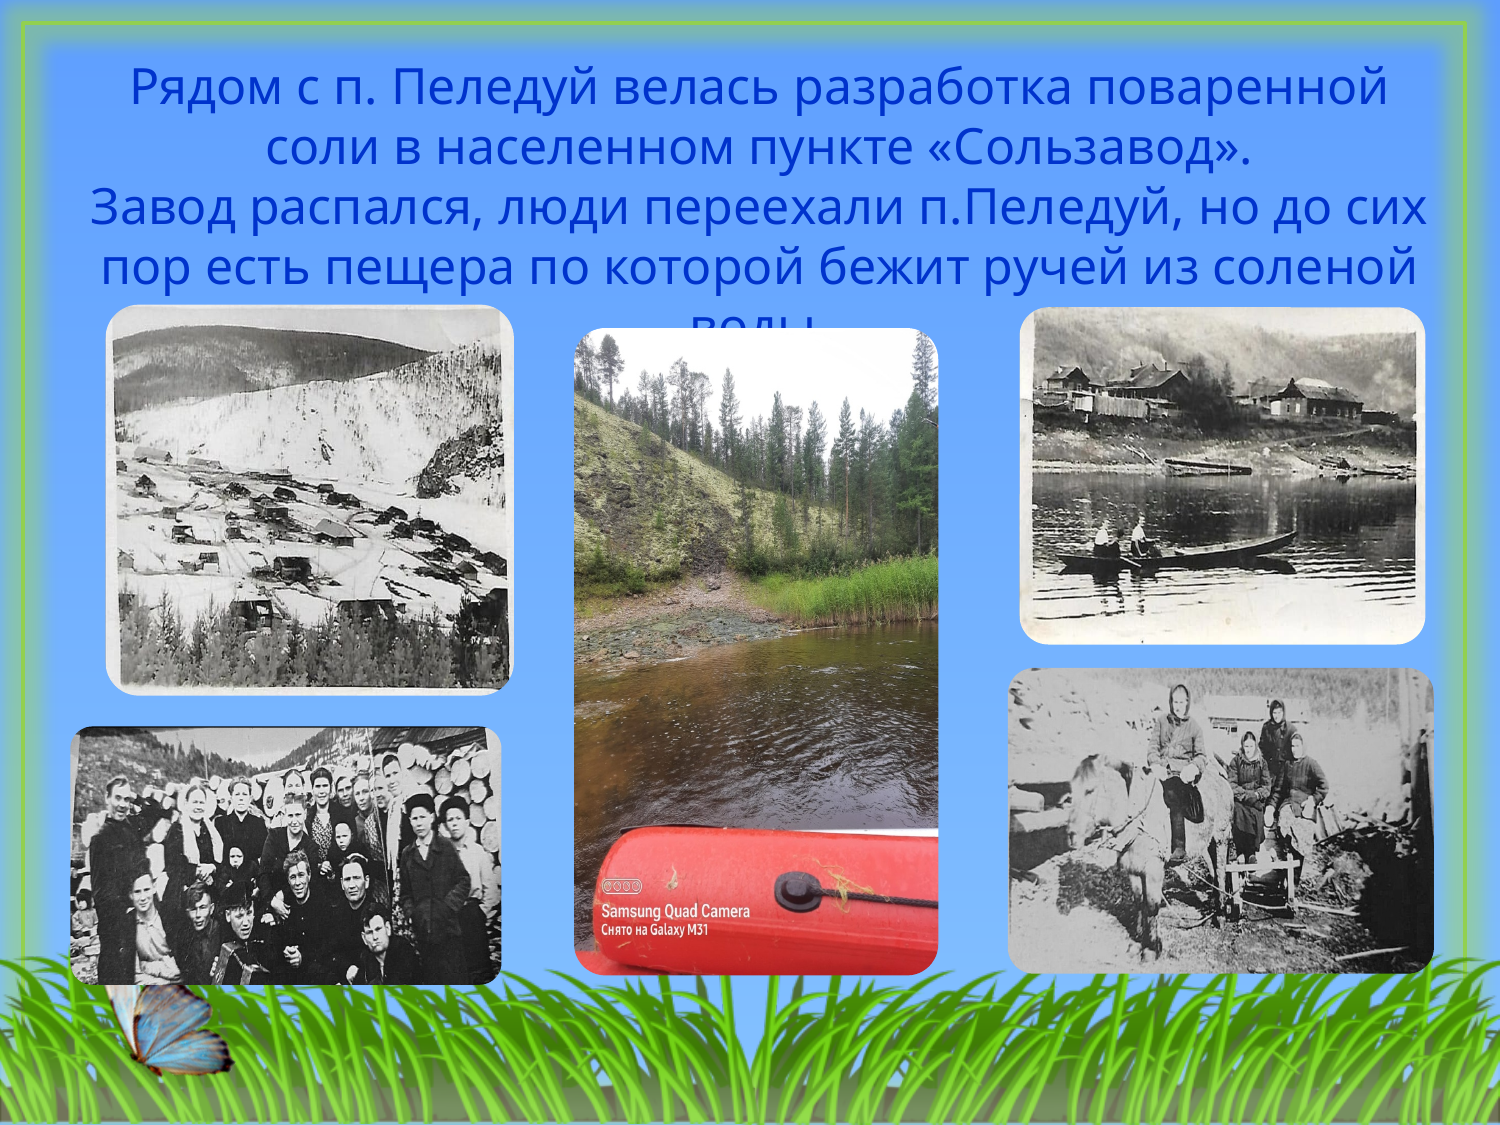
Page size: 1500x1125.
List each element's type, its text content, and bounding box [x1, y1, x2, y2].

picture [0, 327, 1500, 1125]
picture [105, 304, 515, 696]
picture [1019, 306, 1426, 645]
text_box Рядом с п. Пеледуй велась разработка поваренной соли в населенном пункте «Сользавод». Завод распался, люди переехали п.Пеледуй, но до сих пор есть пещера по которой бежит ручей из соленой воды. [58, 46, 1461, 362]
